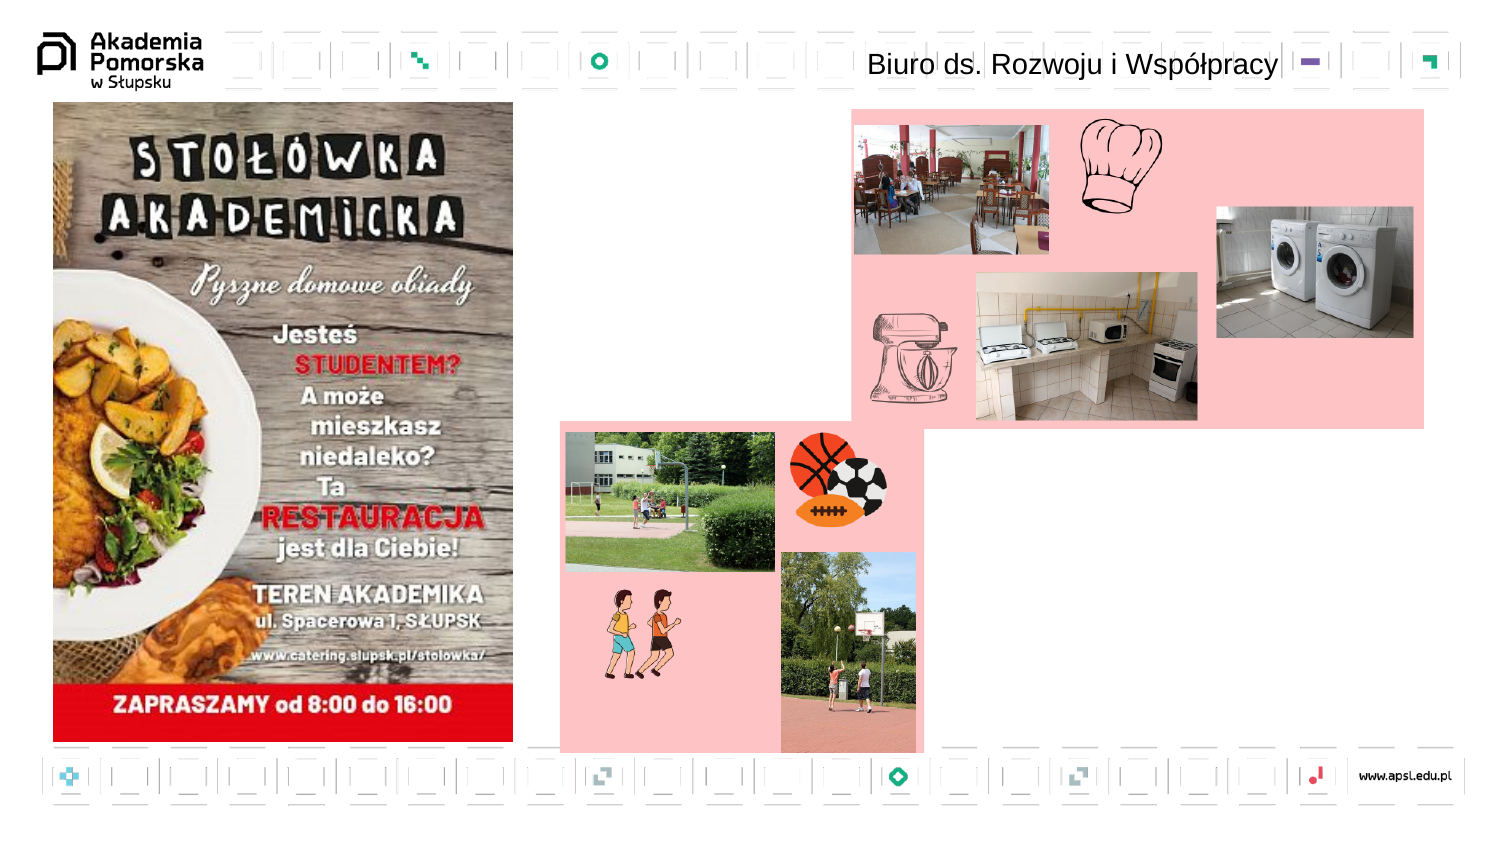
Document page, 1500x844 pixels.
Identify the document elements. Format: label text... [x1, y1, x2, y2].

text_box Biuro ds. Rozwoju i Współpracy [843, 30, 1403, 101]
picture [0, 0, 1500, 844]
